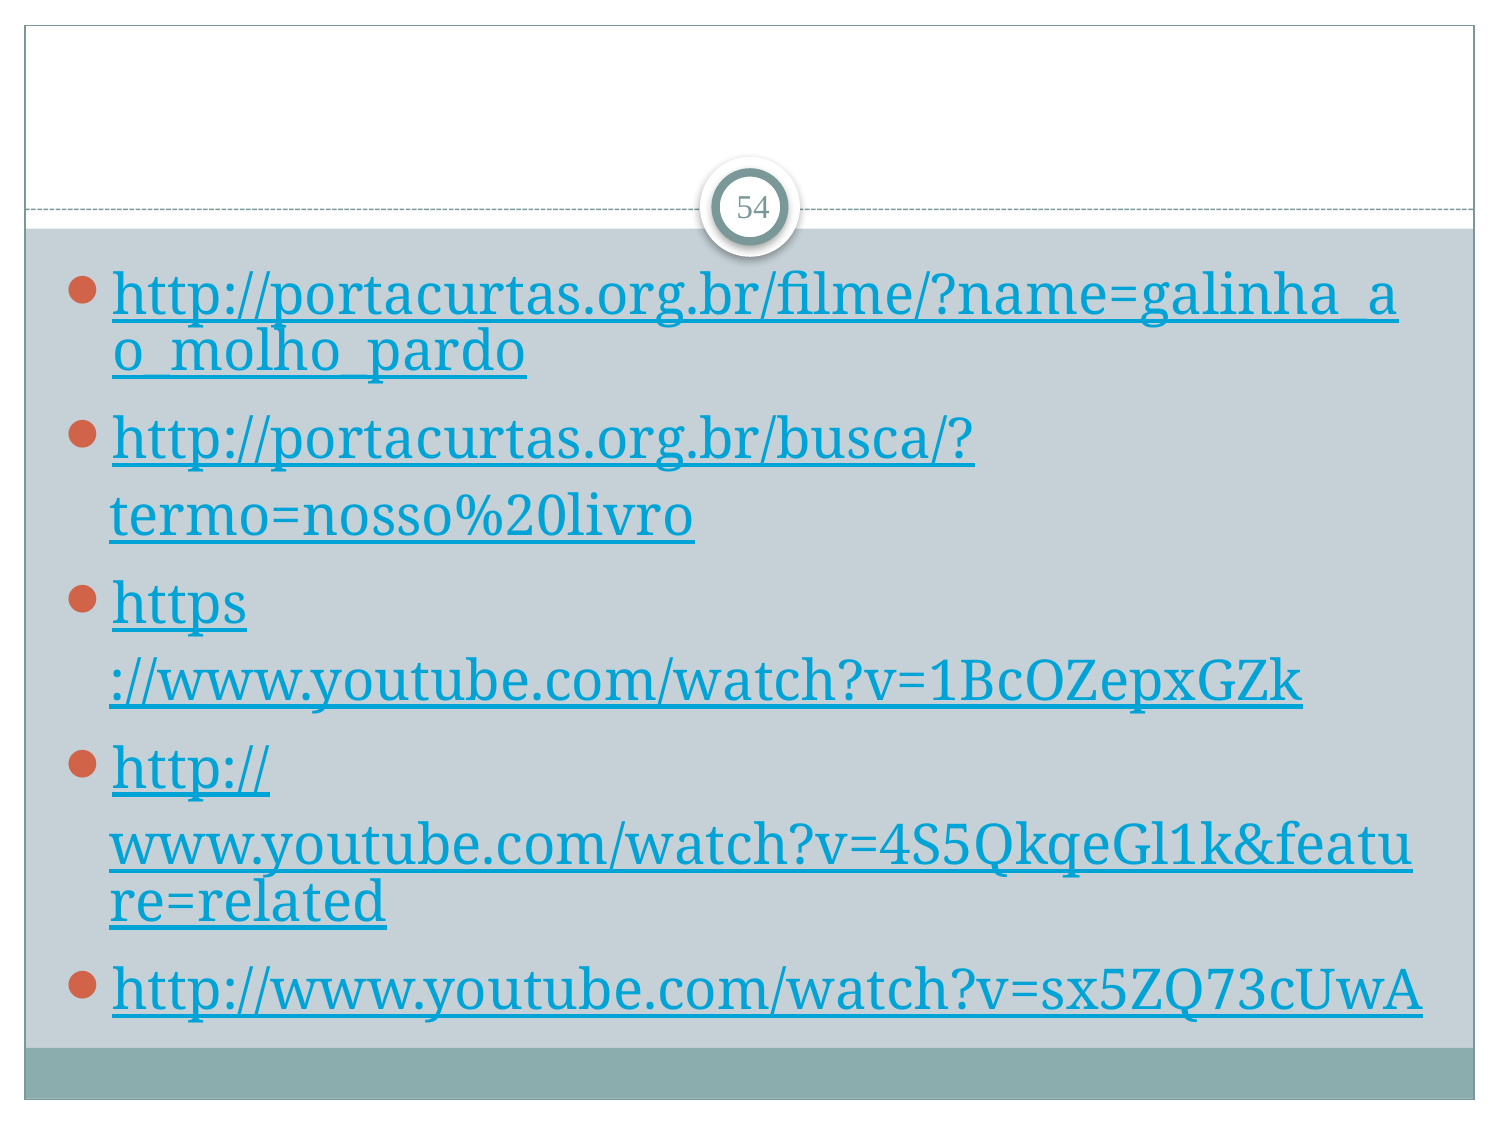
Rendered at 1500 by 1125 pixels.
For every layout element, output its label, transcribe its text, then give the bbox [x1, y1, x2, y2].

list http://portacurtas.org.br/filme/?name=galinha_ao_molho_pardo http://portacurtas.org.br/busca/?termo=nosso%20livro https://www.youtube.com/watch?v=1BcOZepxGZk http://www.youtube.com/watch?v=4S5QkqeGl1k&feature=related http://www.youtube.com/watch?v=sx5ZQ73cUwA [49, 250, 1445, 1001]
slide_number 54 [715, 168, 791, 241]
